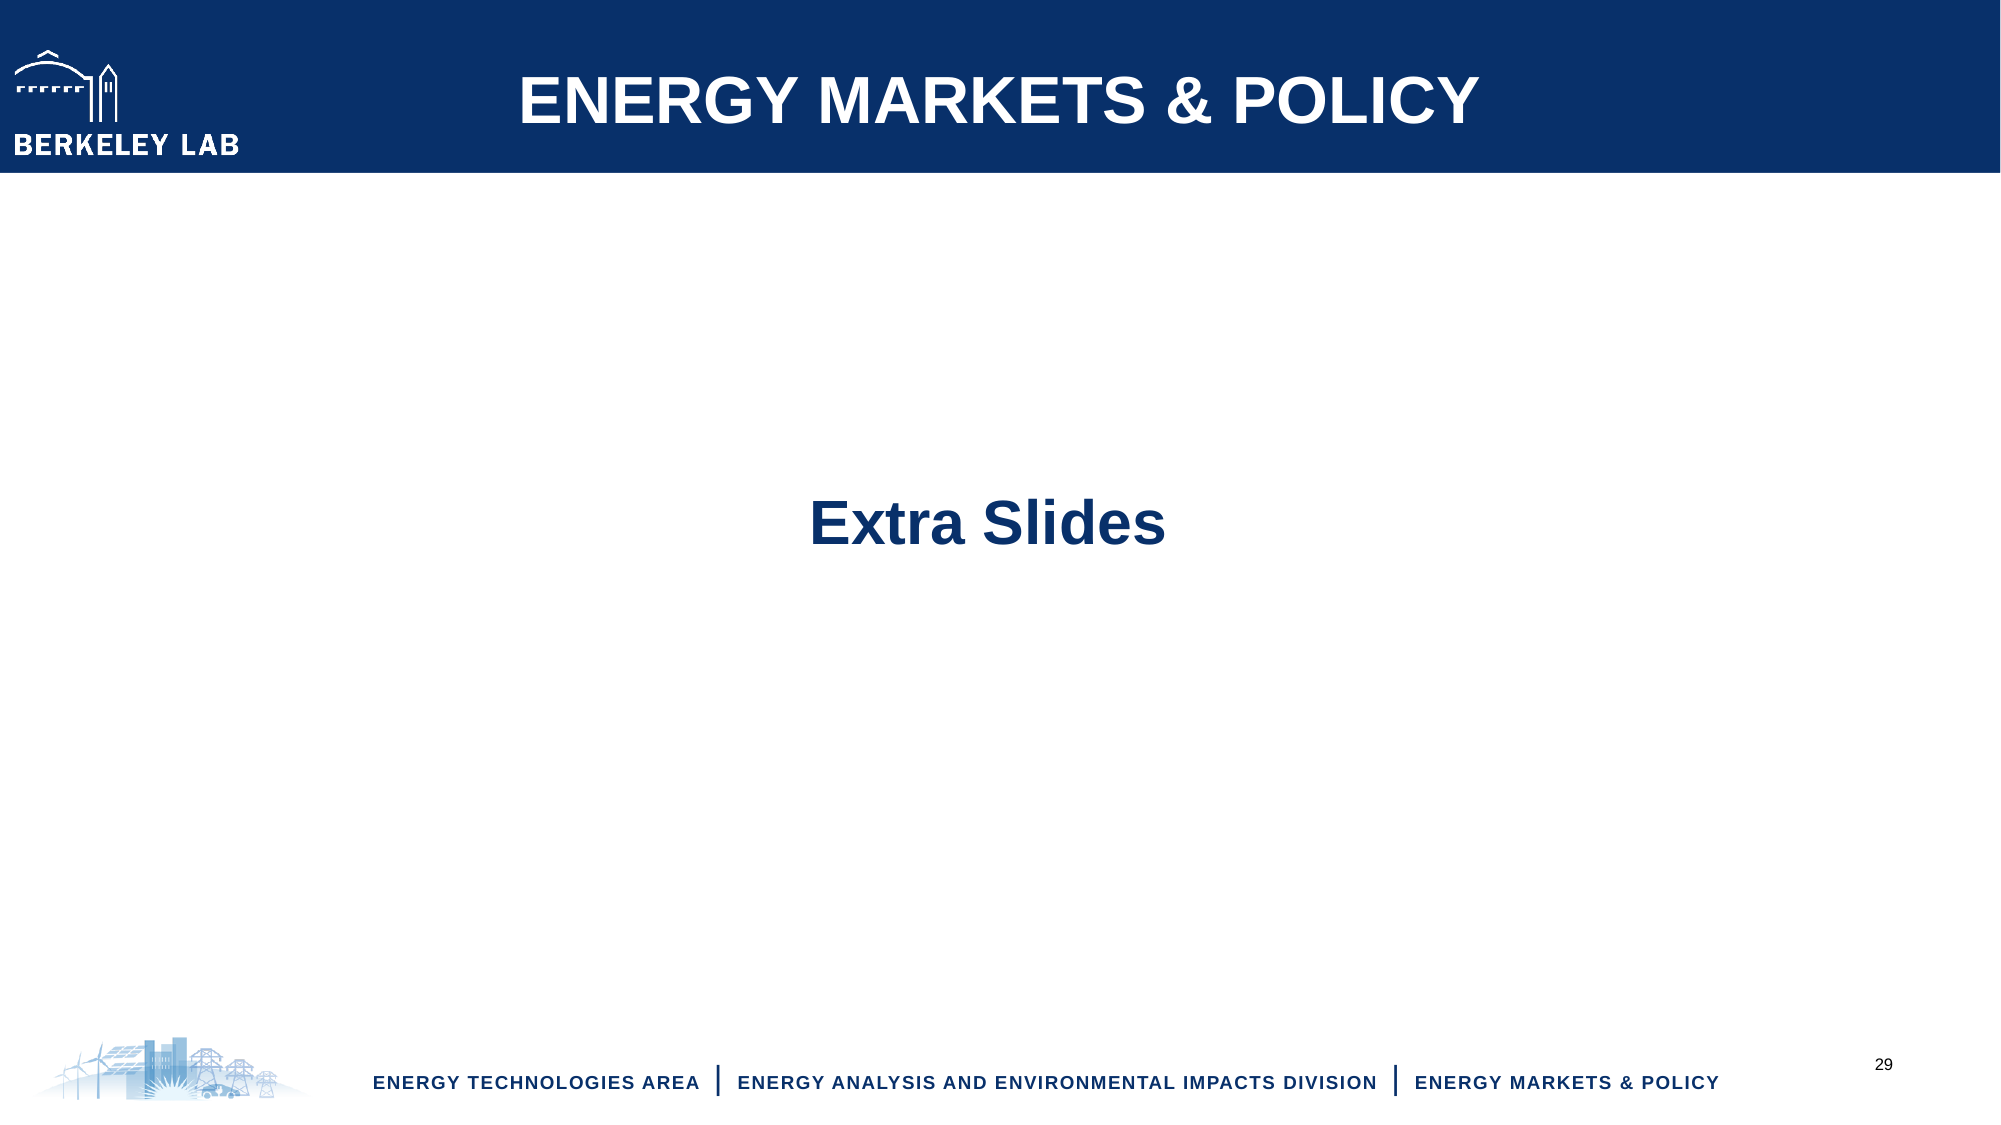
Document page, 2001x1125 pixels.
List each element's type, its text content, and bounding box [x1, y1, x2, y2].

picture [14, 50, 282, 161]
picture [10, 1033, 332, 1102]
title Extra Slides [88, 473, 1889, 565]
slide_number 29 [1833, 1033, 1909, 1094]
